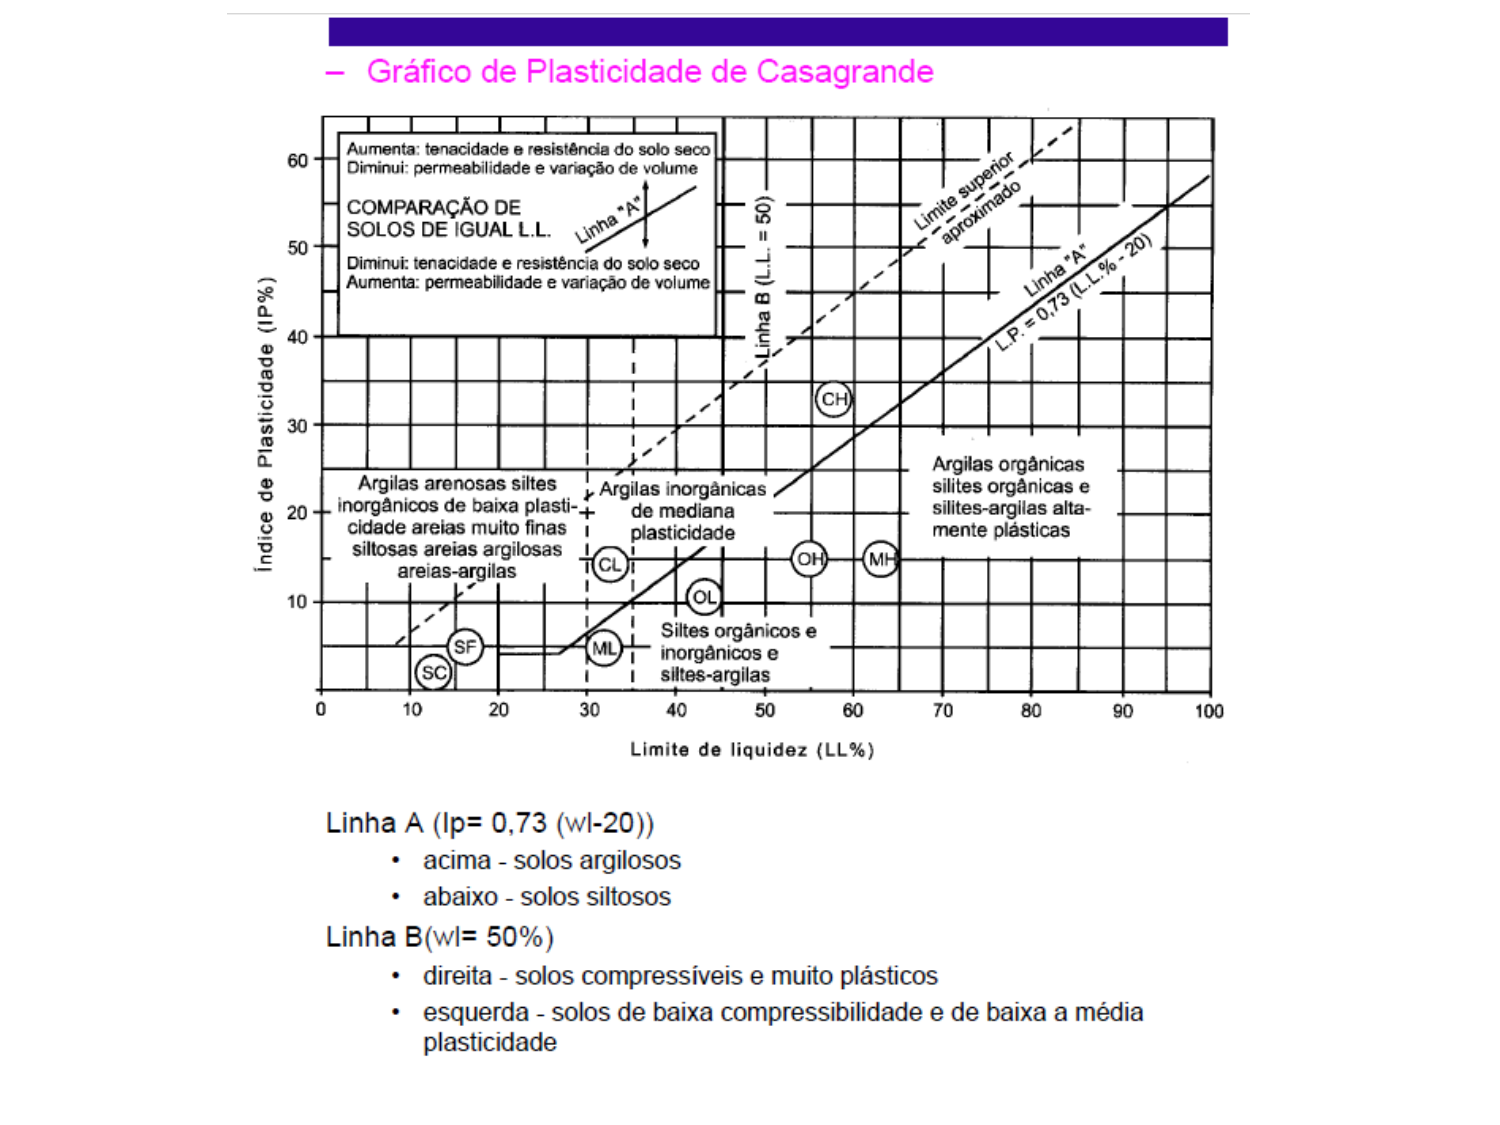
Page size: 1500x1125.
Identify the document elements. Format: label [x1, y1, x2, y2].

list [226, 12, 1251, 1101]
